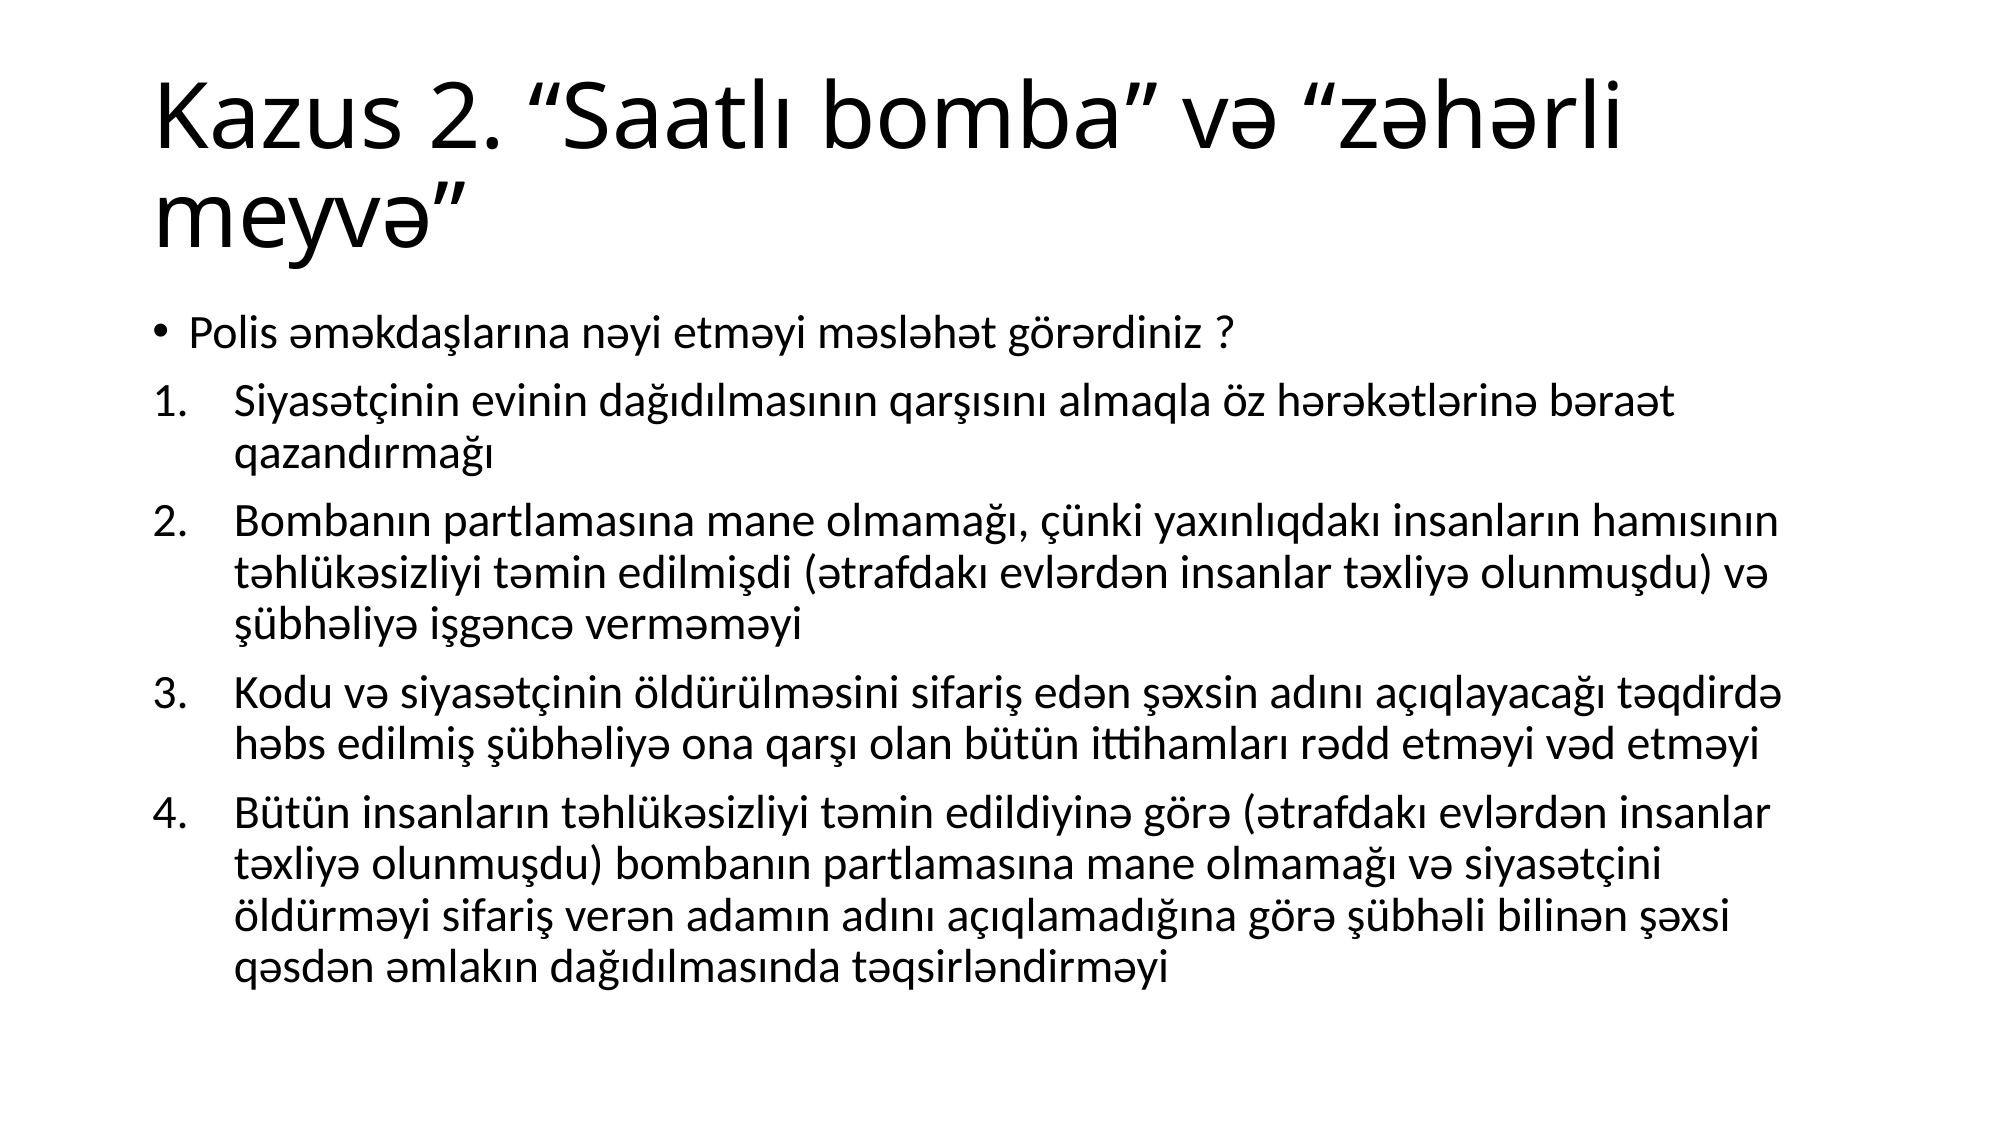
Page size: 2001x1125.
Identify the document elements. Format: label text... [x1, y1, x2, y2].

list Polis əməkdaşlarına nəyi etməyi məsləhət görərdiniz ? Siyasətçinin evinin dağıdılmasının qarşısını almaqla öz hərəkətlərinə bəraət qazandırmağı Bombanın partlamasına mane olmamağı, çünki yaxınlıqdakı insanların hamısının təhlükəsizliyi təmin edilmişdi (ətrafdakı evlərdən insanlar təxliyə olunmuşdu) və şübhəliyə işgəncə verməməyi Kodu və siyasətçinin öldürülməsini sifariş edən şəxsin adını açıqlayacağı təqdirdə həbs edilmiş şübhəliyə ona qarşı olan bütün ittihamları rədd etməyi vəd etməyi Bütün insanların təhlükəsizliyi təmin edildiyinə görə (ətrafdakı evlərdən insanlar təxliyə olunmuşdu) bombanın partlamasına mane olmamağı və siyasətçini öldürməyi sifariş verən adamın adını açıqlamadığına görə şübhəli bilinən şəxsi qəsdən əmlakın dağıdılmasında təqsirləndirməyi [137, 299, 1863, 1014]
title Kazus 2. “Saatlı bomba” və “zəhərli meyvə” [137, 59, 1863, 278]
